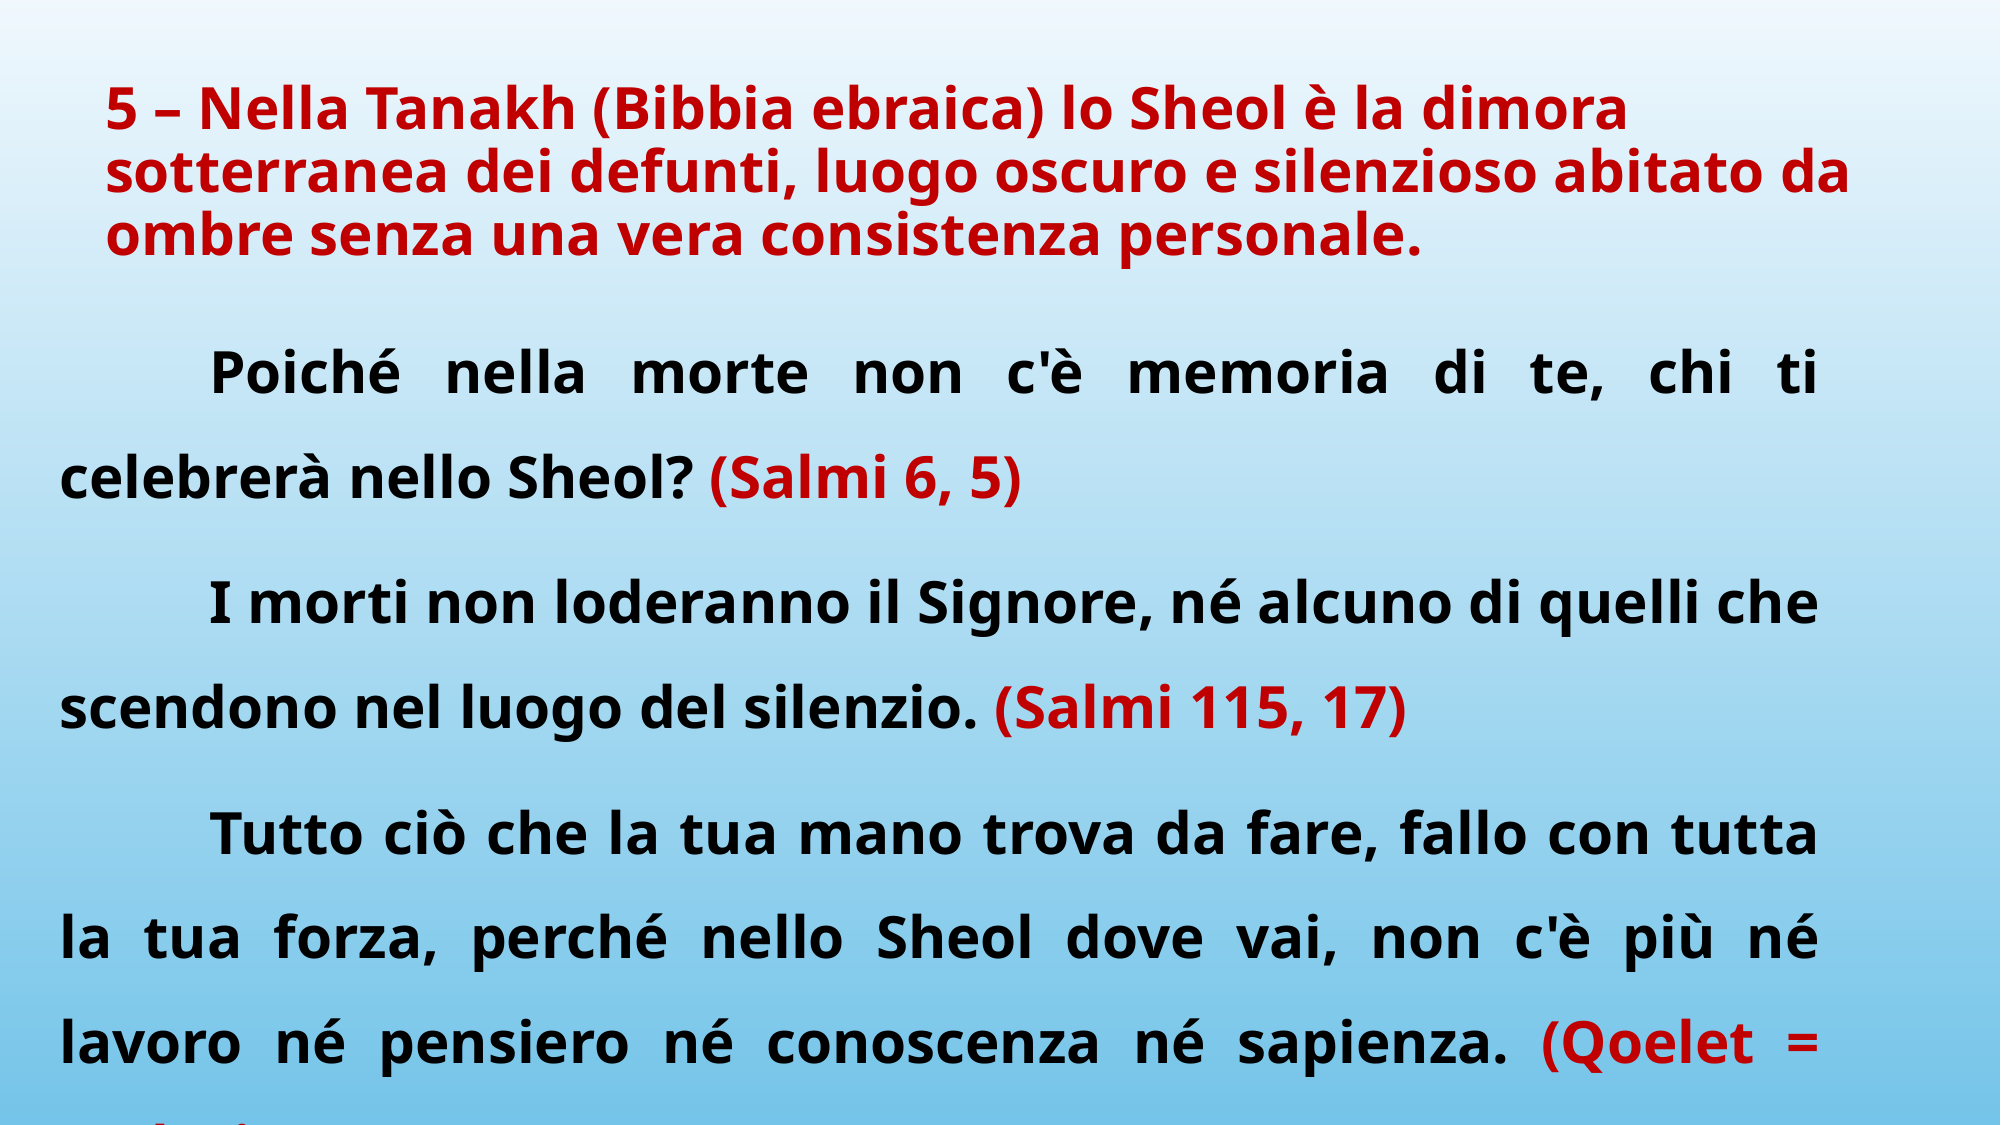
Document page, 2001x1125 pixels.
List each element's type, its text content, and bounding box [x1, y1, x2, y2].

subtitle Poiché nella morte non c'è memoria di te, chi ti celebrerà nello Sheol? (Salmi 6, 5) I morti non loderanno il Signore, né alcuno di quelli che scendono nel luogo del silenzio. (Salmi 115, 17) Tutto ciò che la tua mano trova da fare, fallo con tutta la tua forza, perché nello Sheol dove vai, non c'è più né lavoro né pensiero né conoscenza né sapienza. (Qoelet = Ecclesiaste, 9, 10) [44, 292, 1865, 1125]
title 5 – Nella Tanakh (Bibbia ebraica) lo Sheol è la dimora sotterranea dei defunti, luogo oscuro e silenzioso abitato da ombre senza una vera consistenza personale. [90, 144, 1886, 276]
